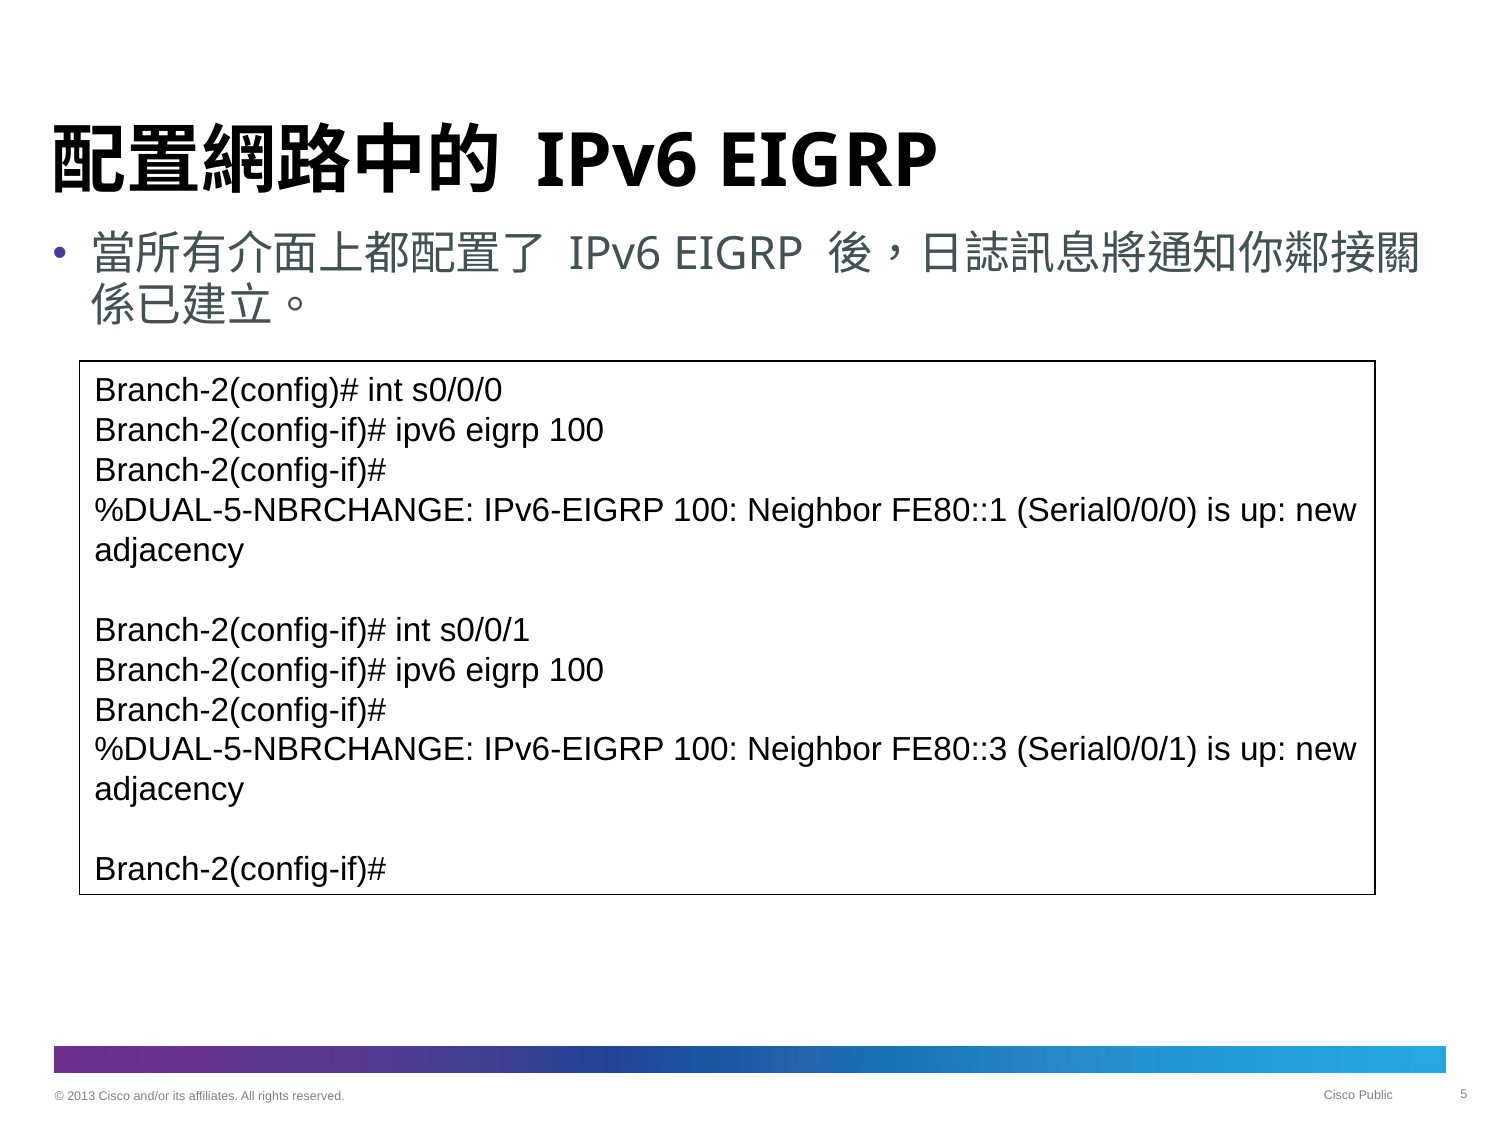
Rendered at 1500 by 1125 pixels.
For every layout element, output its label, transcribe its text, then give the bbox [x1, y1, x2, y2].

picture [54, 1046, 1446, 1073]
list 當所有介面上都配置了 IPv6 EIGRP 後，日誌訊息將通知你鄰接關係已建立。 [37, 220, 1445, 1035]
title 配置網路中的 IPv6 EIGRP [37, 70, 1447, 209]
text_box Branch-2(config)# int s0/0/0 Branch-2(config-if)# ipv6 eigrp 100 Branch-2(config-if)# %DUAL-5-NBRCHANGE: IPv6-EIGRP 100: Neighbor FE80::1 (Serial0/0/0) is up: new adjacency Branch-2(config-if)# int s0/0/1 Branch-2(config-if)# ipv6 eigrp 100 Branch-2(config-if)# %DUAL-5-NBRCHANGE: IPv6-EIGRP 100: Neighbor FE80::3 (Serial0/0/1) is up: new adjacency Branch-2(config-if)# [79, 360, 1375, 895]
